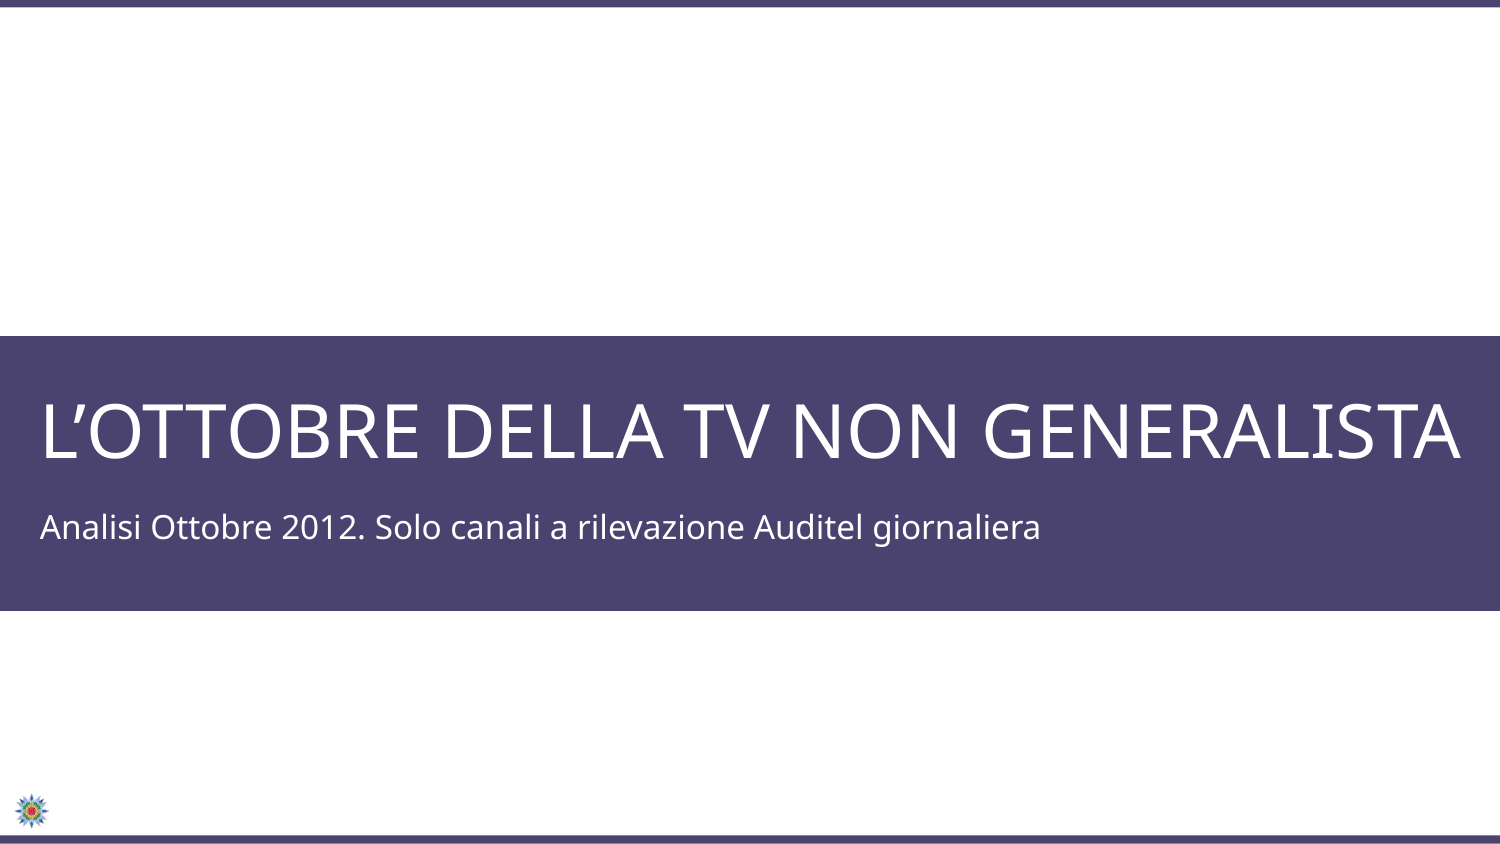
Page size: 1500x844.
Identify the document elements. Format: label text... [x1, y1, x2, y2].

title L’OTTOBRE DELLA TV NON GENERALISTA Analisi Ottobre 2012. Solo canali a rilevazione Auditel giornaliera [0, 336, 1500, 611]
picture [14, 793, 52, 829]
